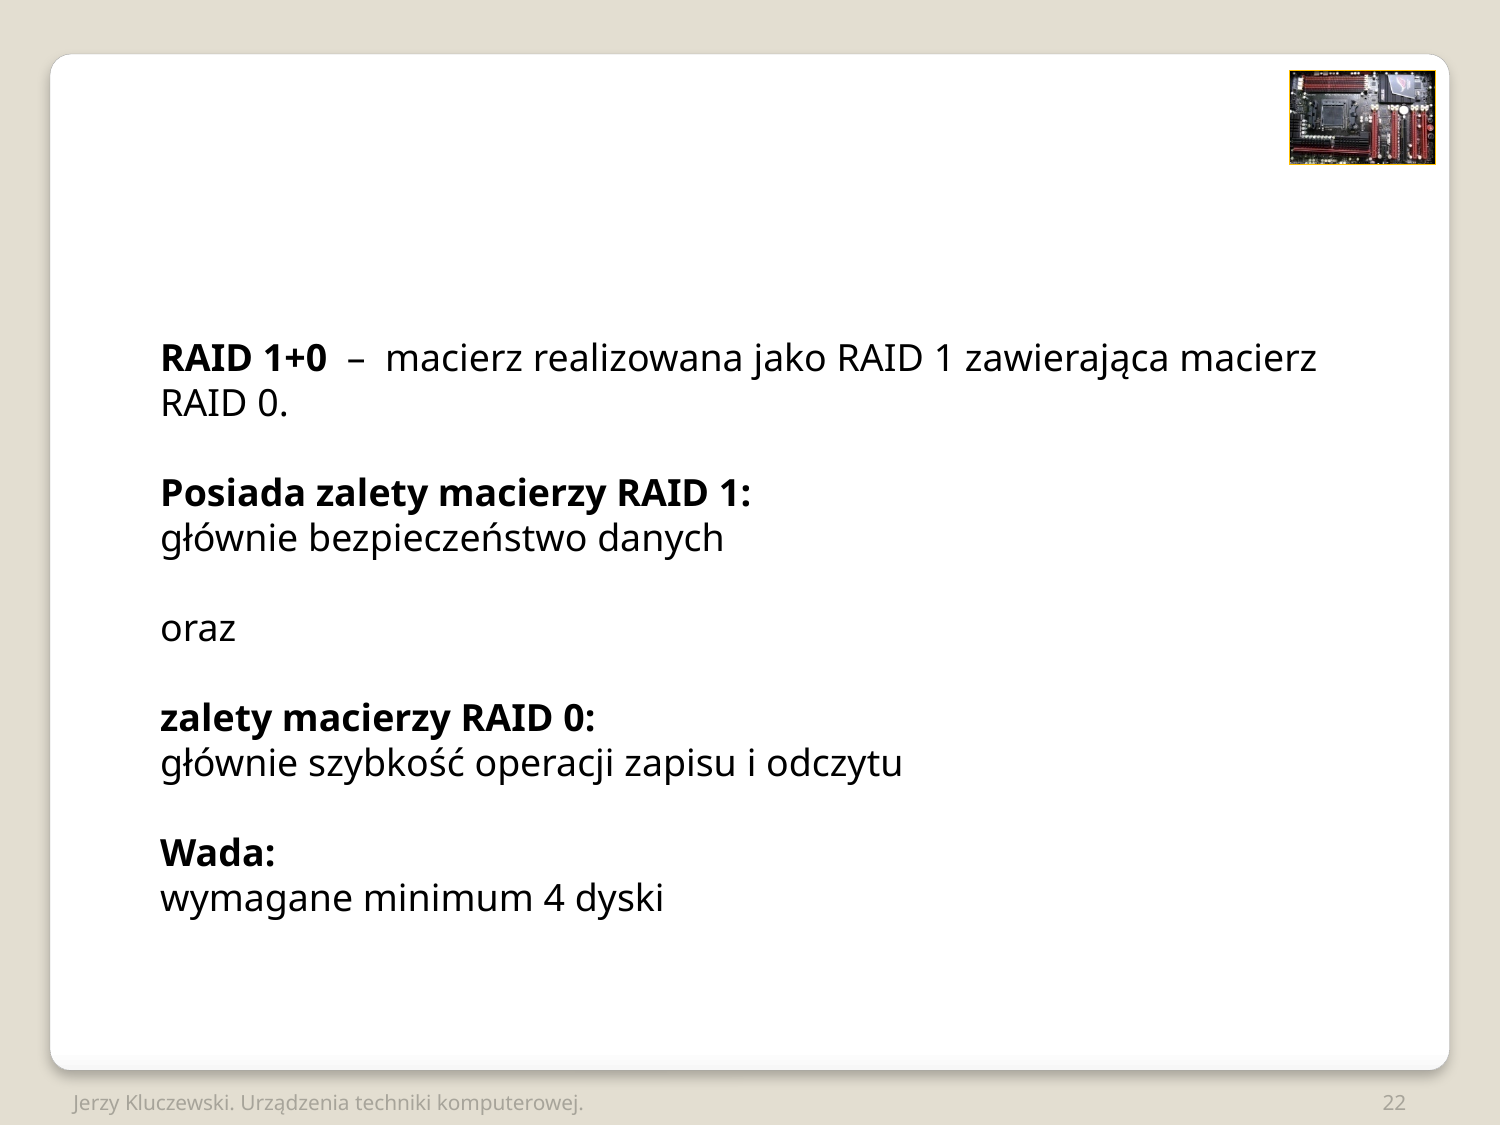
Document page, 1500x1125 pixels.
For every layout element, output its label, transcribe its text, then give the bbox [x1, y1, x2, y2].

picture [1290, 71, 1435, 164]
text_box RAID 1+0 – macierz realizowana jako RAID 1 zawierająca macierz RAID 0. Posiada zalety macierzy RAID 1: głównie bezpieczeństwo danych oraz zalety macierzy RAID 0: głównie szybkość operacji zapisu i odczytu Wada: wymagane minimum 4 dyski [145, 326, 1344, 971]
slide_number 22 [1300, 1089, 1421, 1125]
footer Jerzy Kluczewski. Urządzenia techniki komputerowej. [58, 1089, 1124, 1125]
